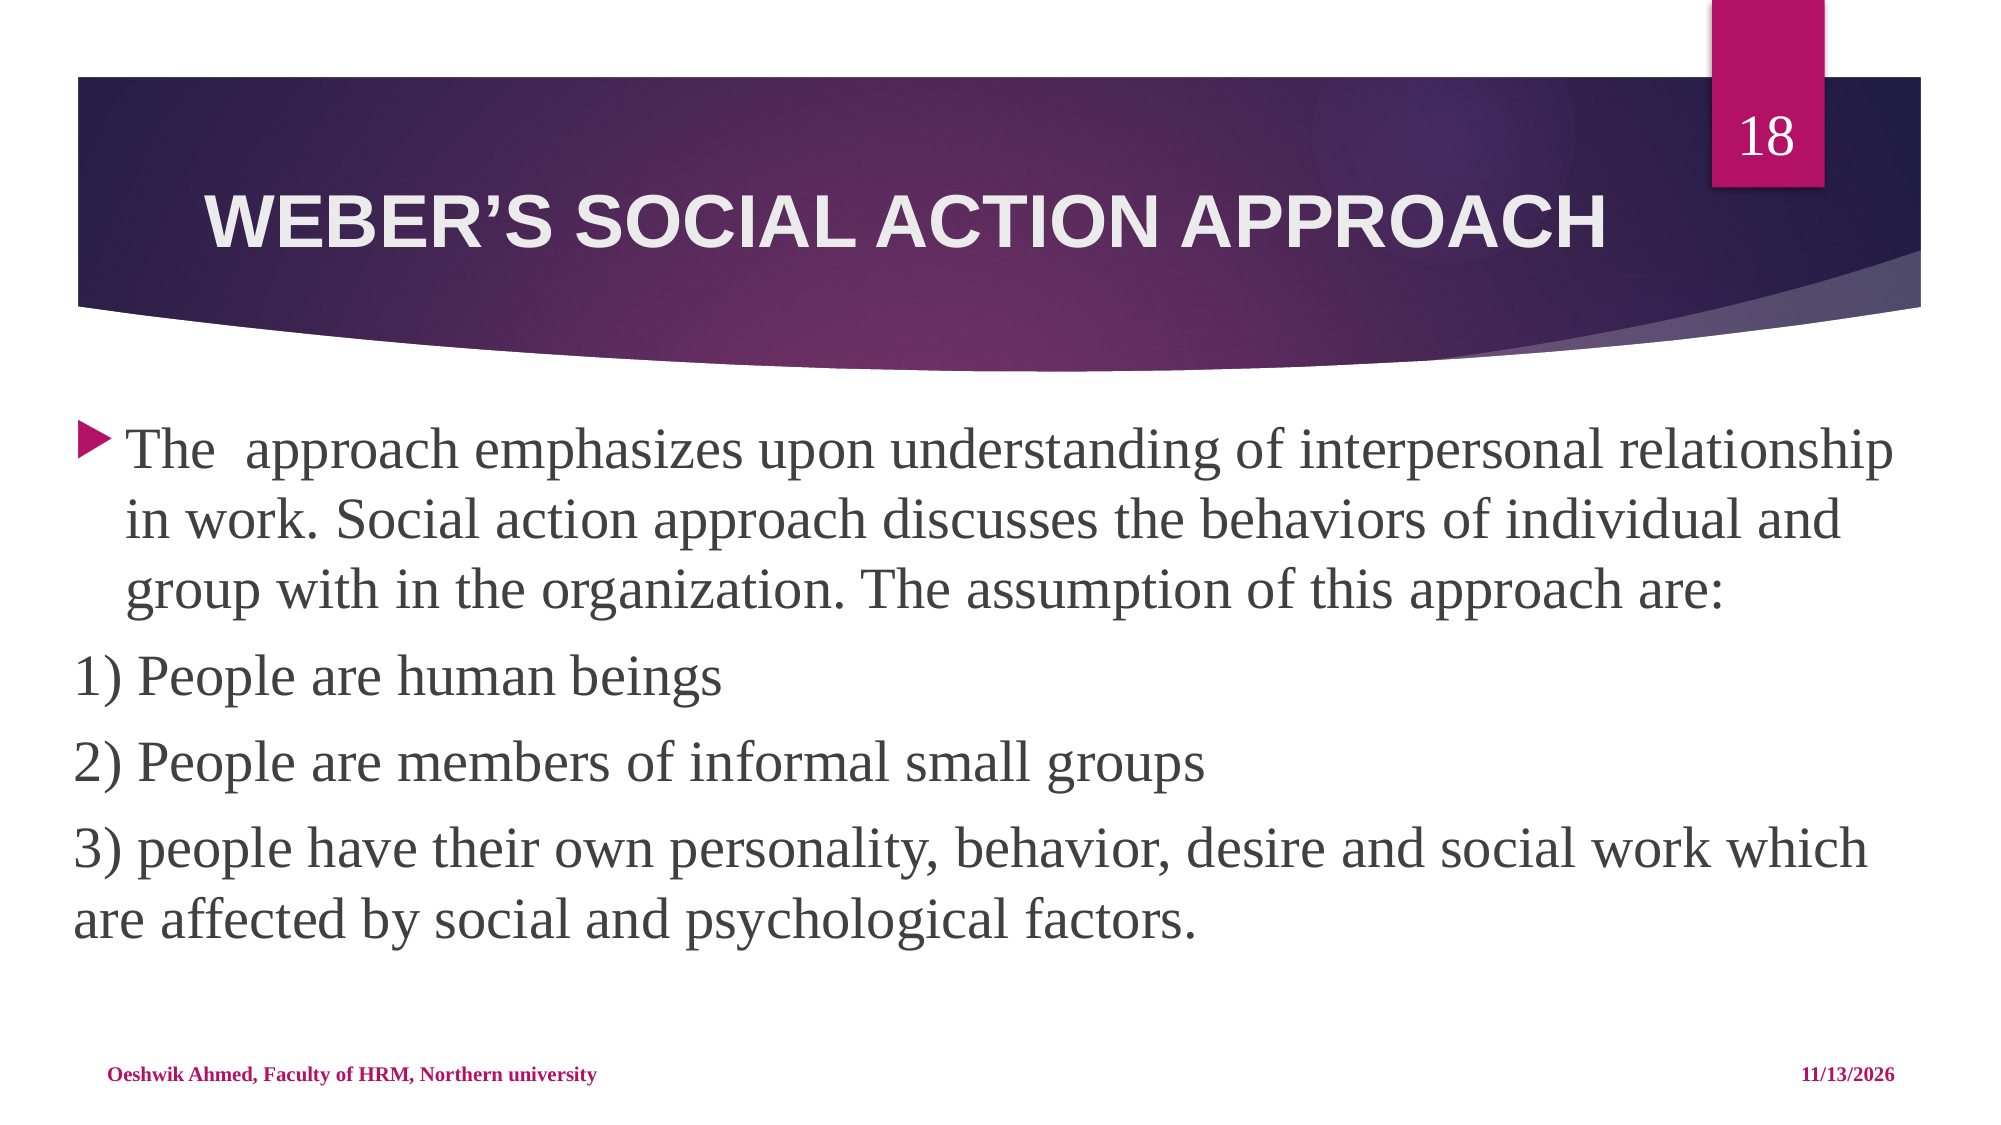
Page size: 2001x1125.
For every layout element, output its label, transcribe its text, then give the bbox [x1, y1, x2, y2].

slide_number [1747, 1048, 1911, 1099]
slide_number 18 [1698, 48, 1836, 175]
title WEBER’S SOCIAL ACTION APPROACH [189, 159, 1627, 276]
list The approach emphasizes upon understanding of interpersonal relationship in work. Social action approach discusses the behaviors of individual and group with in the organization. The assumption of this approach are: 1) People are human beings 2) People are members of informal small groups 3) people have their own personality, behavior, desire and social work which are affected by social and psychological factors. [58, 402, 1968, 1011]
footer Oeshwik Ahmed, Faculty of HRM, Northern university [92, 1048, 726, 1099]
